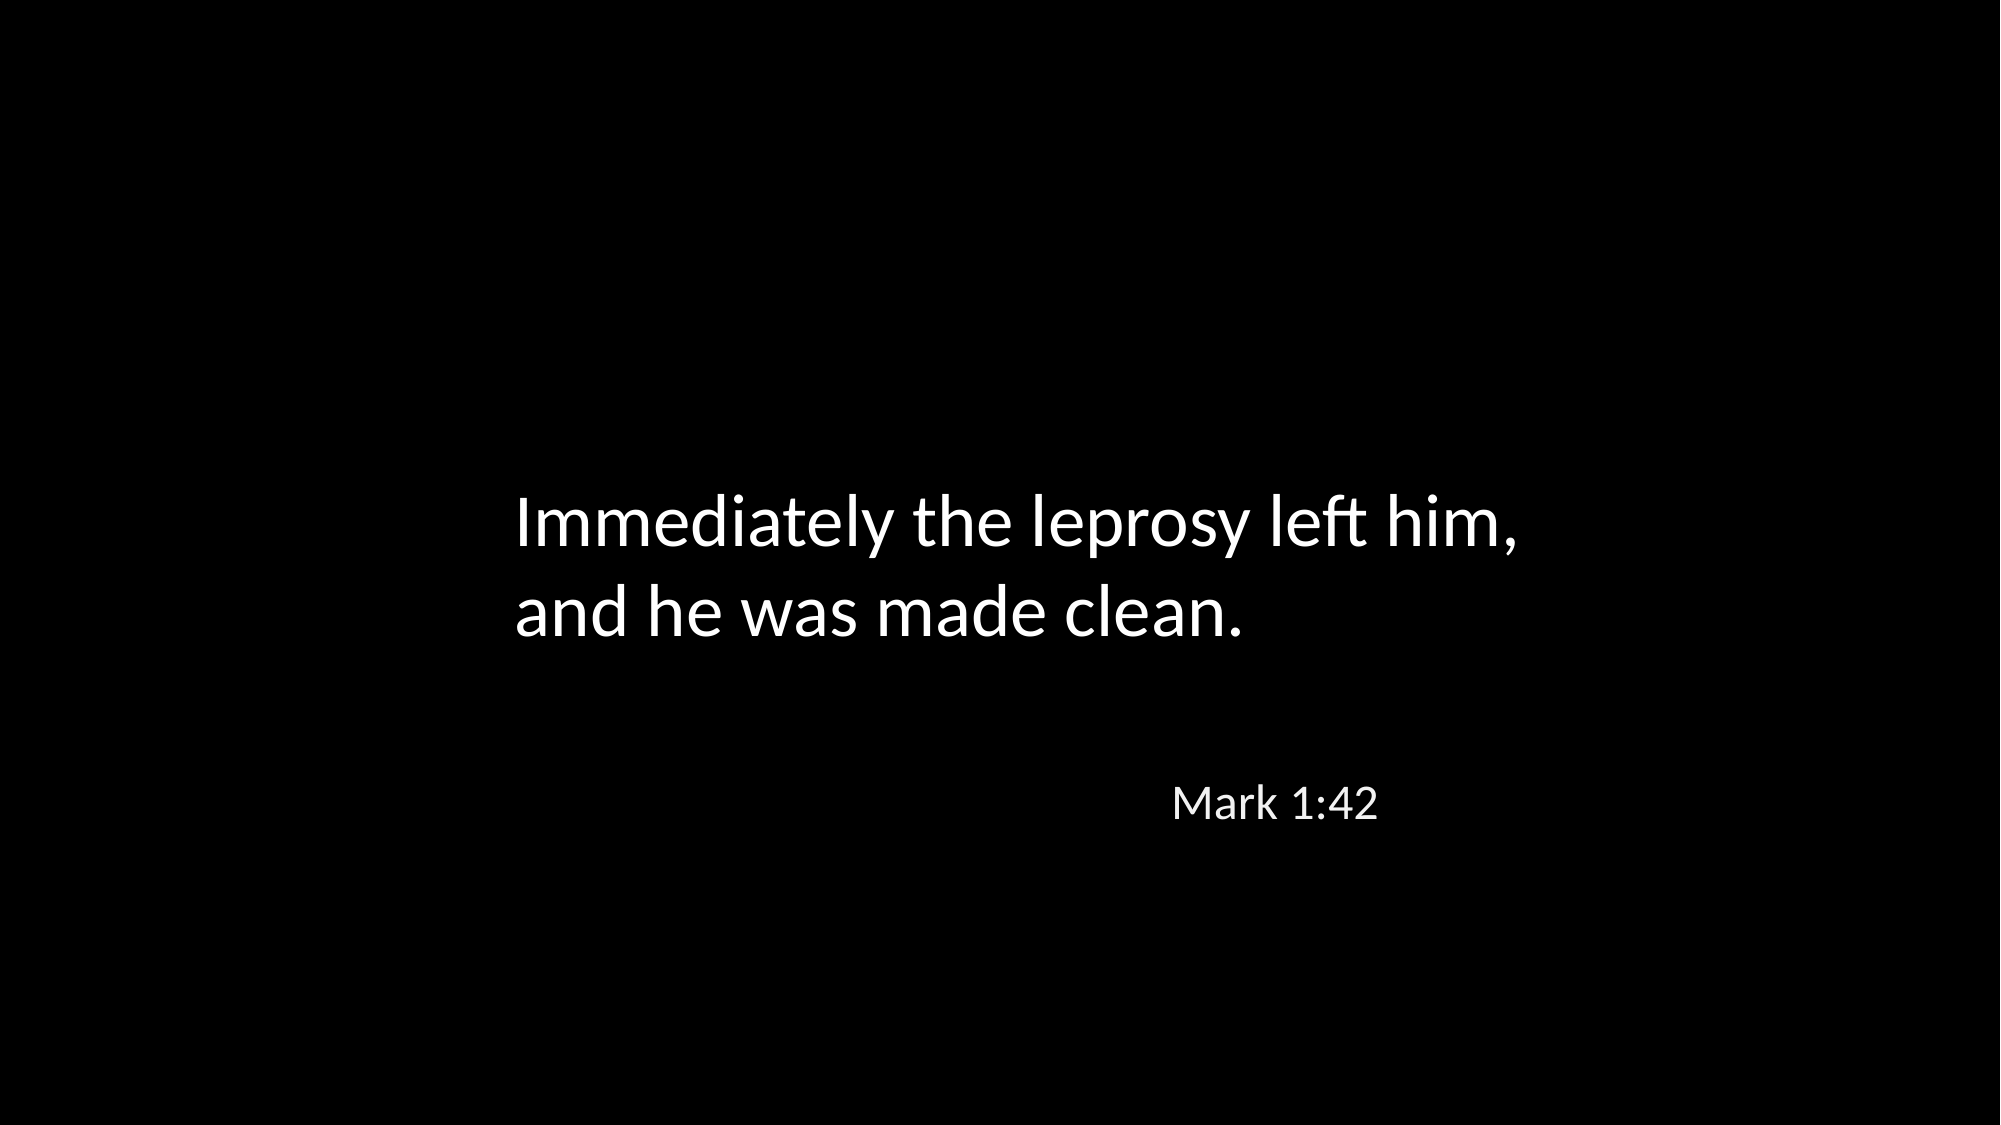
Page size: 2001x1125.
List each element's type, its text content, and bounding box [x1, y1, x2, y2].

text_box Mark 1:42 [999, 762, 1550, 838]
text_box Immediately the leprosy left him, and he was made clean. [500, 463, 1575, 659]
